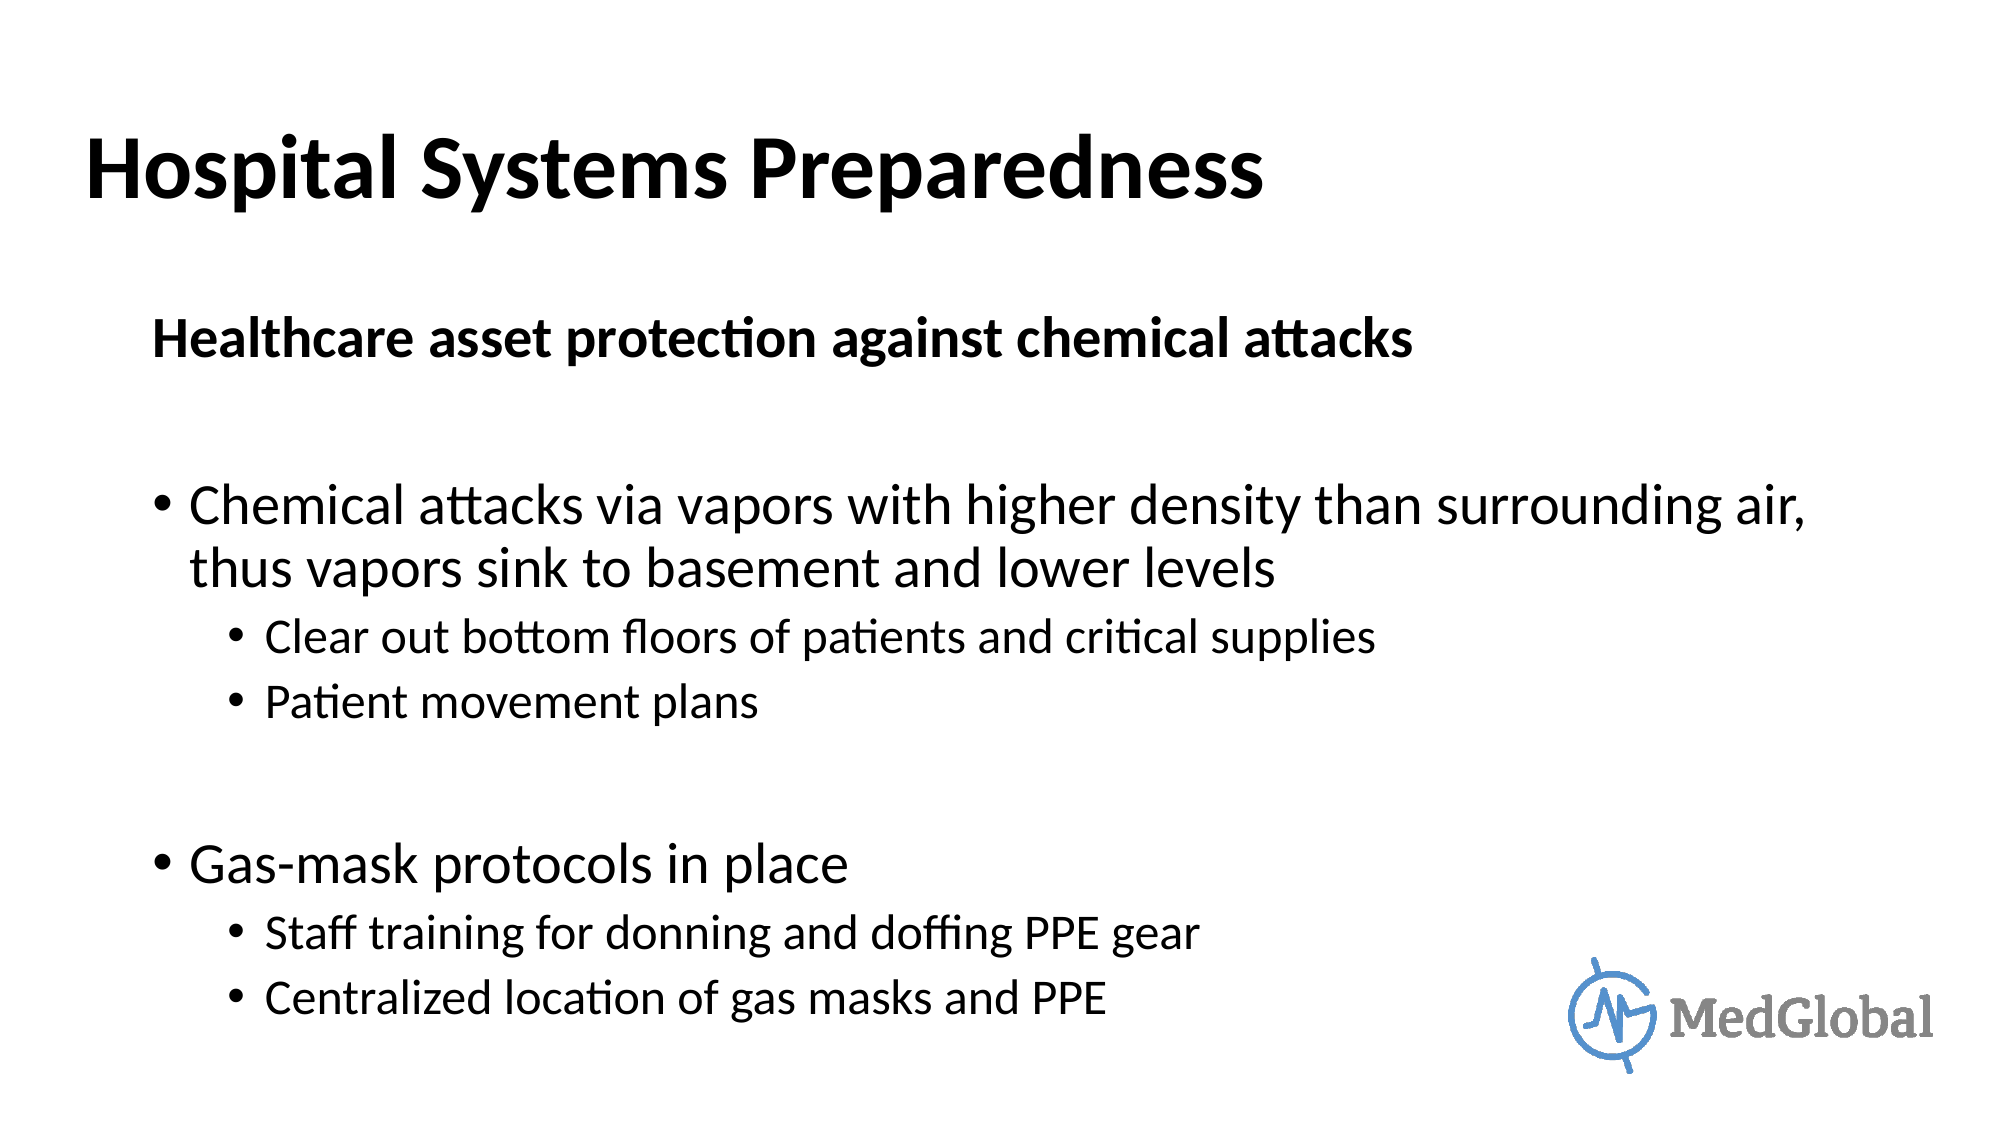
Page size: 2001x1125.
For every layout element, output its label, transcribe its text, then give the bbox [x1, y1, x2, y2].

picture [1568, 957, 1933, 1074]
list Healthcare asset protection against chemical attacks Chemical attacks via vapors with higher density than surrounding air, thus vapors sink to basement and lower levels Clear out bottom floors of patients and critical supplies Patient movement plans Gas-mask protocols in place Staff training for donning and doffing PPE gear Centralized location of gas masks and PPE [137, 299, 1863, 1014]
title Hospital Systems Preparedness [70, 59, 1796, 278]
